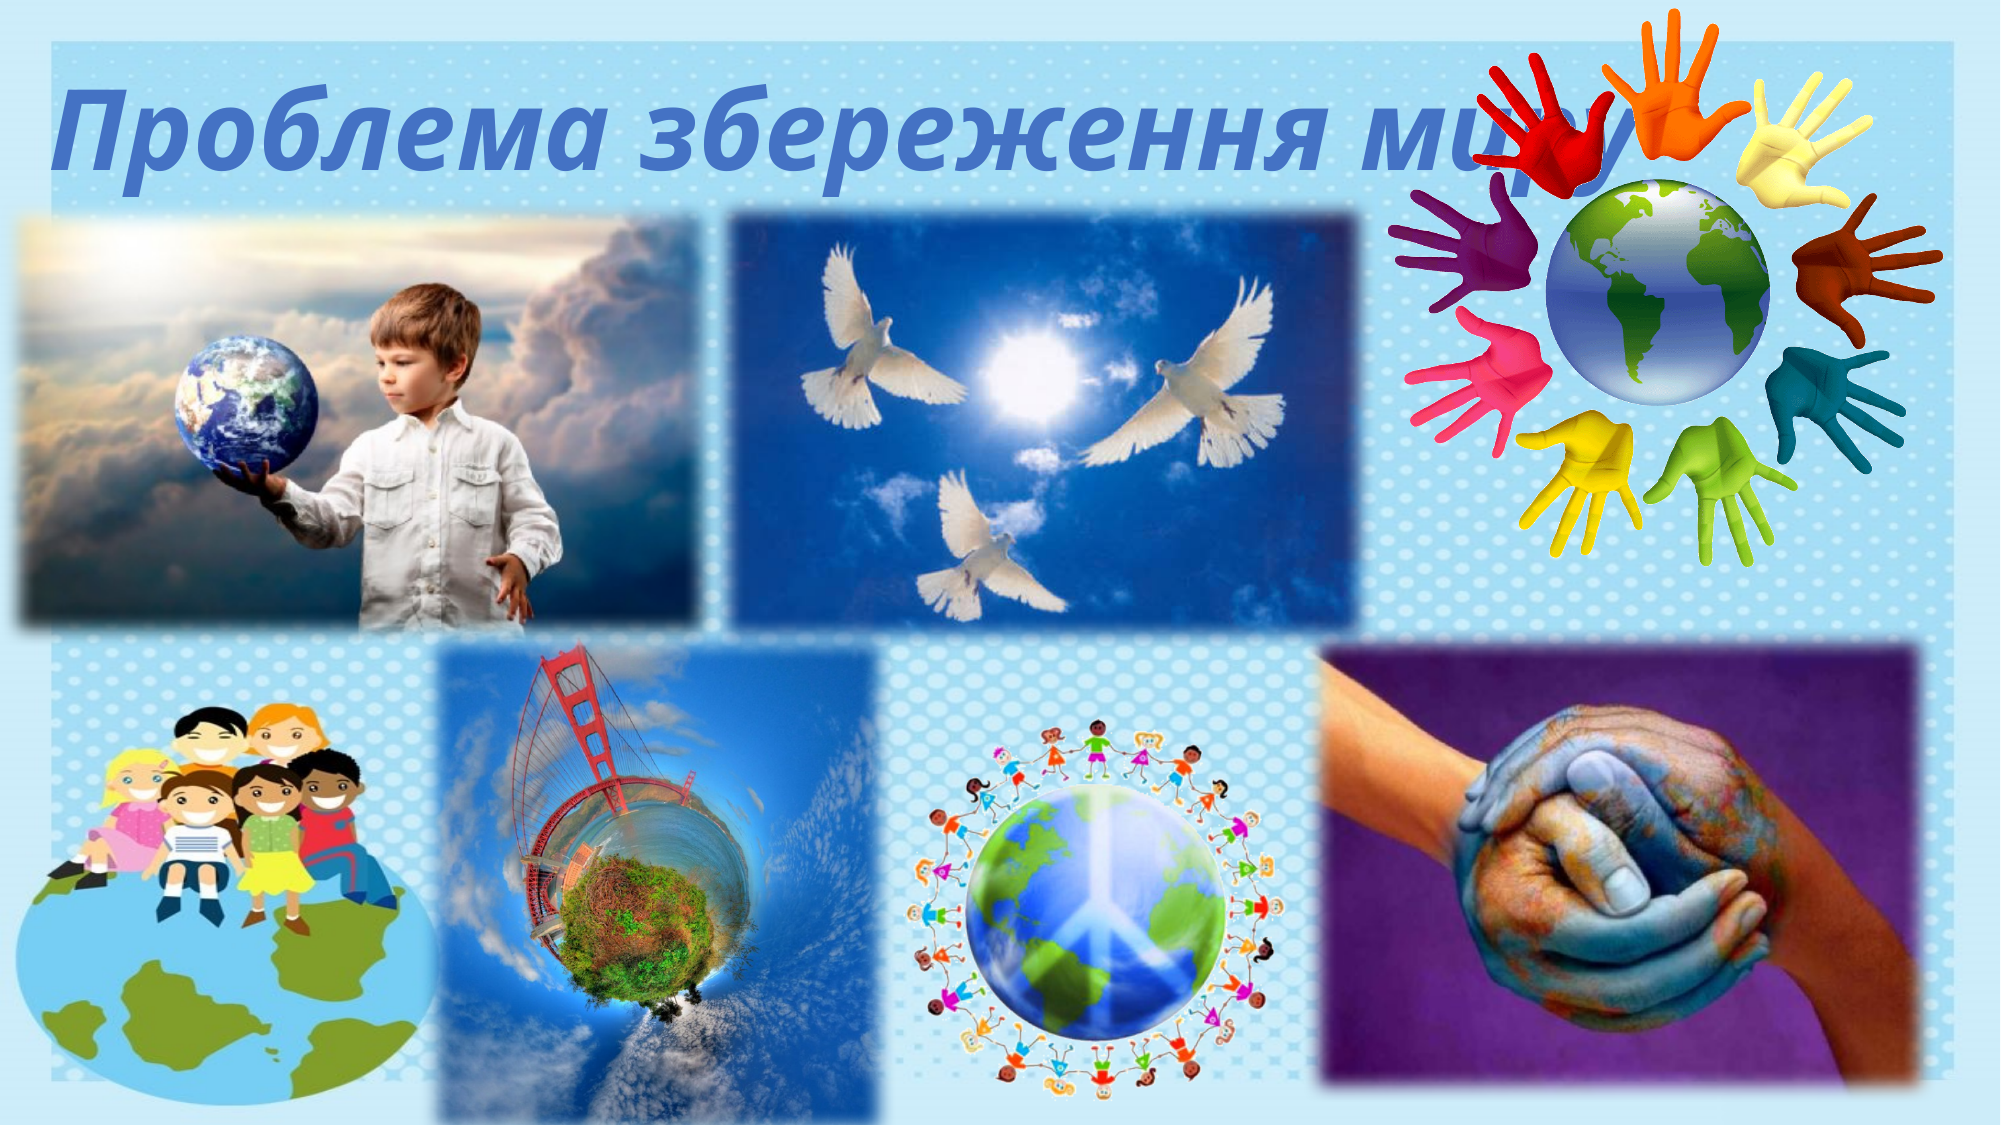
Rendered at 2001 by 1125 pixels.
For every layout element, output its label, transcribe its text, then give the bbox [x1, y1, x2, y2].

title Проблема збереження миру [33, 25, 1367, 198]
picture [0, 0, 2001, 1125]
